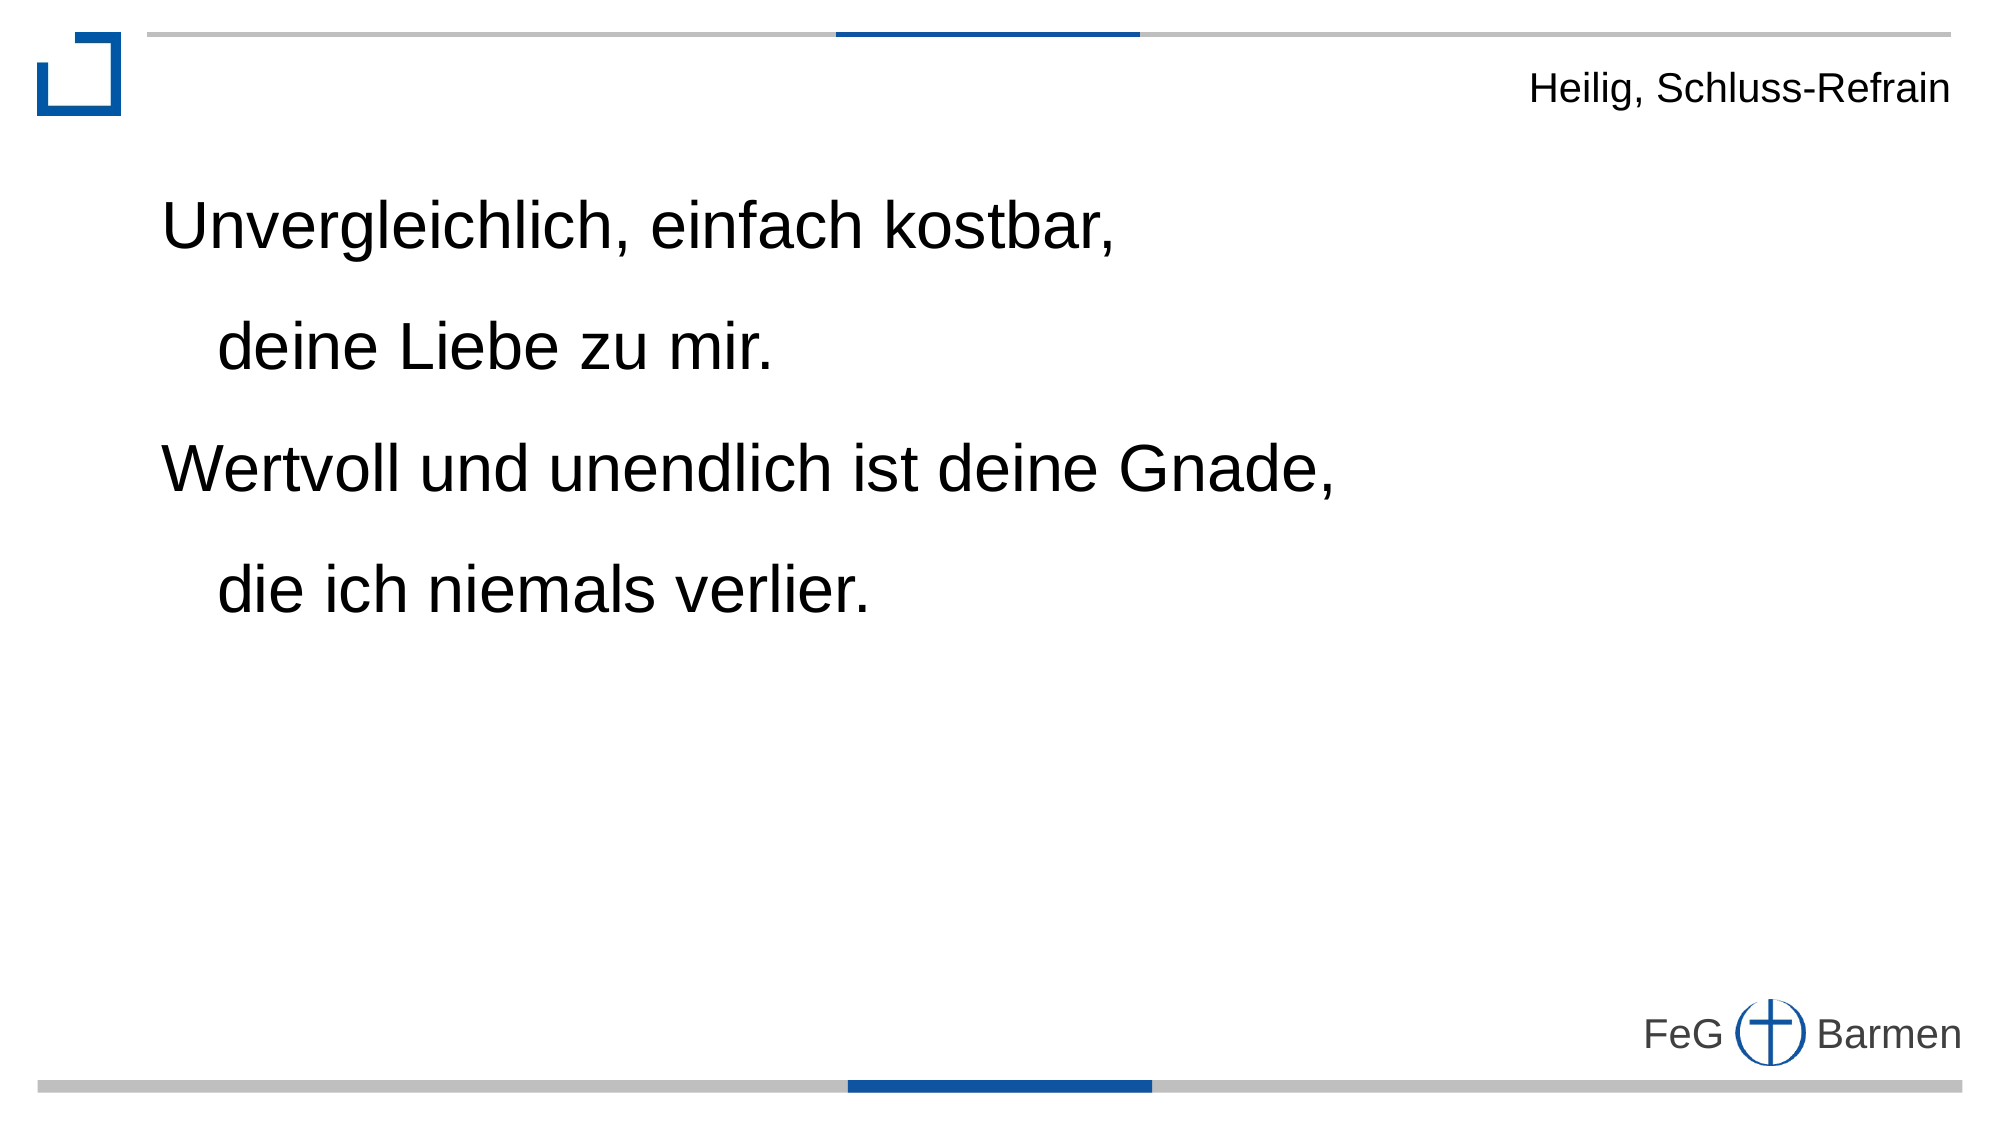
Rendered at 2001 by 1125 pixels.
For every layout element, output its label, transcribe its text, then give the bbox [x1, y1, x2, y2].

text_box Unvergleichlich, einfach kostbar, deine Liebe zu mir. Wertvoll und unendlich ist deine Gnade, die ich niemals verlier. [146, 181, 1724, 635]
picture [1735, 999, 1806, 1066]
picture [37, 32, 121, 116]
text_box Heilig, Schluss-Refrain [146, 53, 1952, 112]
